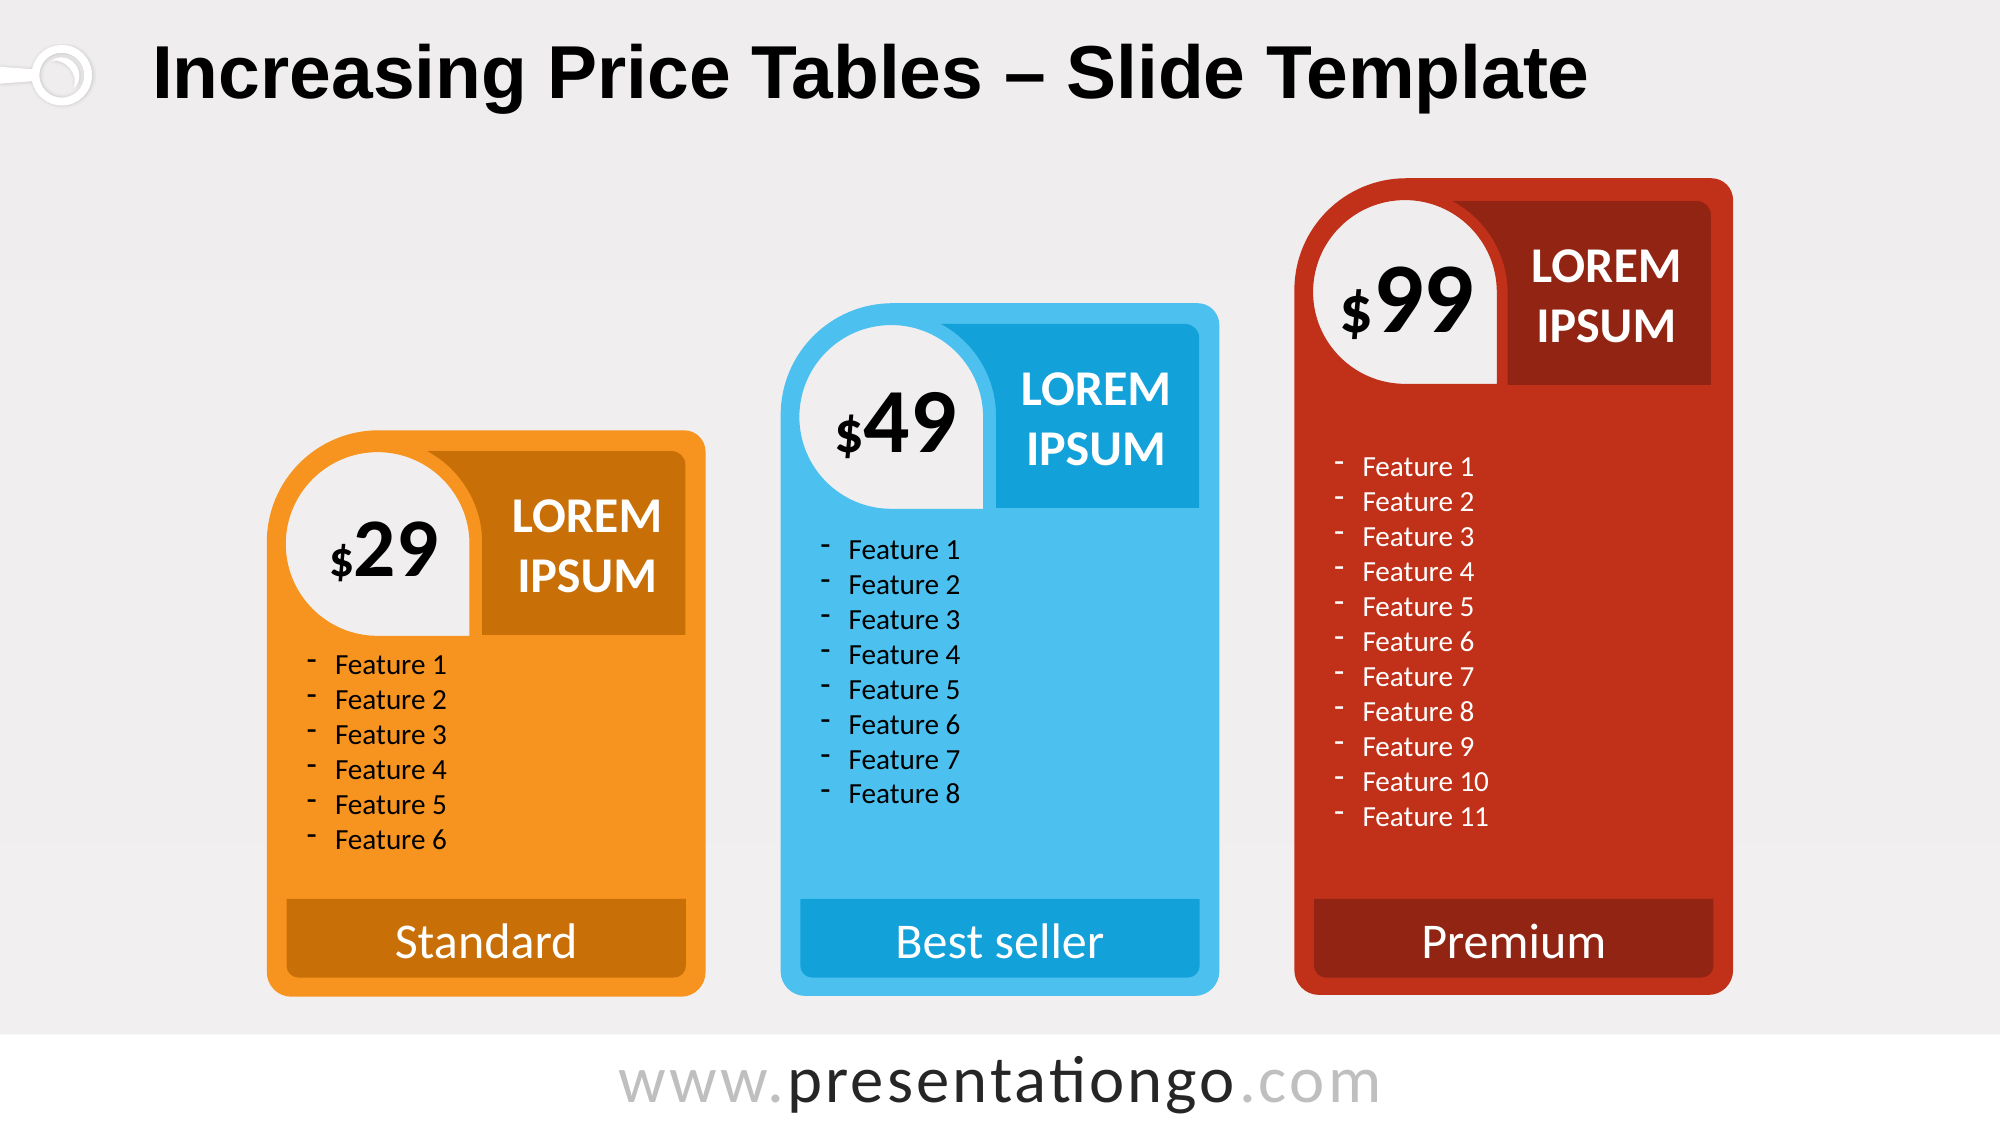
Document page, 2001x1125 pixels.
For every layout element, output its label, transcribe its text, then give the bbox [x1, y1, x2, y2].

text_box LOREM IPSUM [497, 474, 678, 610]
text_box Standard [286, 898, 686, 978]
text_box $29 [289, 485, 478, 601]
text_box $99 [1313, 225, 1501, 361]
text_box [941, 323, 1200, 508]
text_box [1294, 178, 1734, 995]
text_box [780, 303, 1220, 996]
text_box $49 [801, 353, 990, 479]
text_box [427, 451, 686, 635]
title Increasing Price Tables – Slide Template [137, 26, 1863, 148]
text_box [1452, 201, 1711, 385]
text_box LOREM IPSUM [1516, 224, 1697, 360]
text_box Premium [1314, 898, 1714, 978]
text_box Best seller [800, 898, 1200, 978]
text_box [266, 430, 706, 997]
text_box Feature 1 Feature 2 Feature 3 Feature 4 Feature 5 Feature 6 Feature 7 Feature 8 [820, 522, 1180, 818]
text_box Feature 1 Feature 2 Feature 3 Feature 4 Feature 5 Feature 6 [306, 637, 666, 863]
text_box LOREM IPSUM [1005, 347, 1187, 483]
text_box Feature 1 Feature 2 Feature 3 Feature 4 Feature 5 Feature 6 Feature 7 Feature 8 Feature 9 Feature 10 Feature 11 [1334, 440, 1693, 840]
